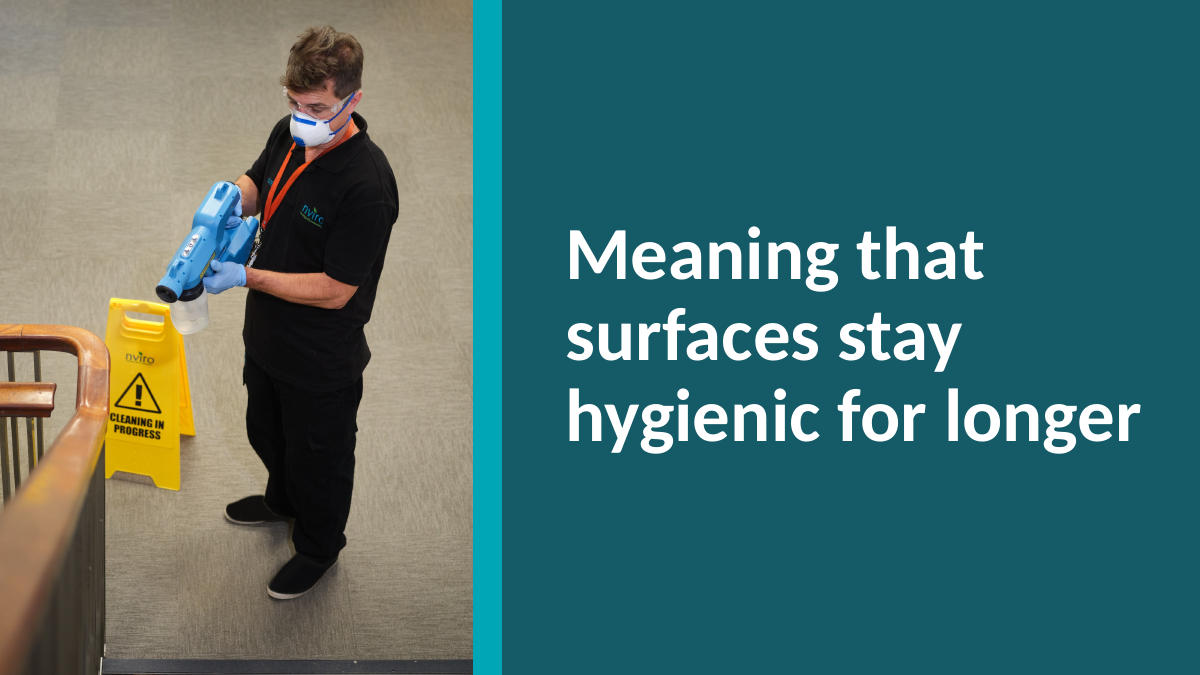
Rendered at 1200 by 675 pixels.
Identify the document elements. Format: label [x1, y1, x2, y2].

text_box [0, 0, 473, 675]
text_box [473, 0, 502, 675]
text_box [502, 0, 1200, 675]
